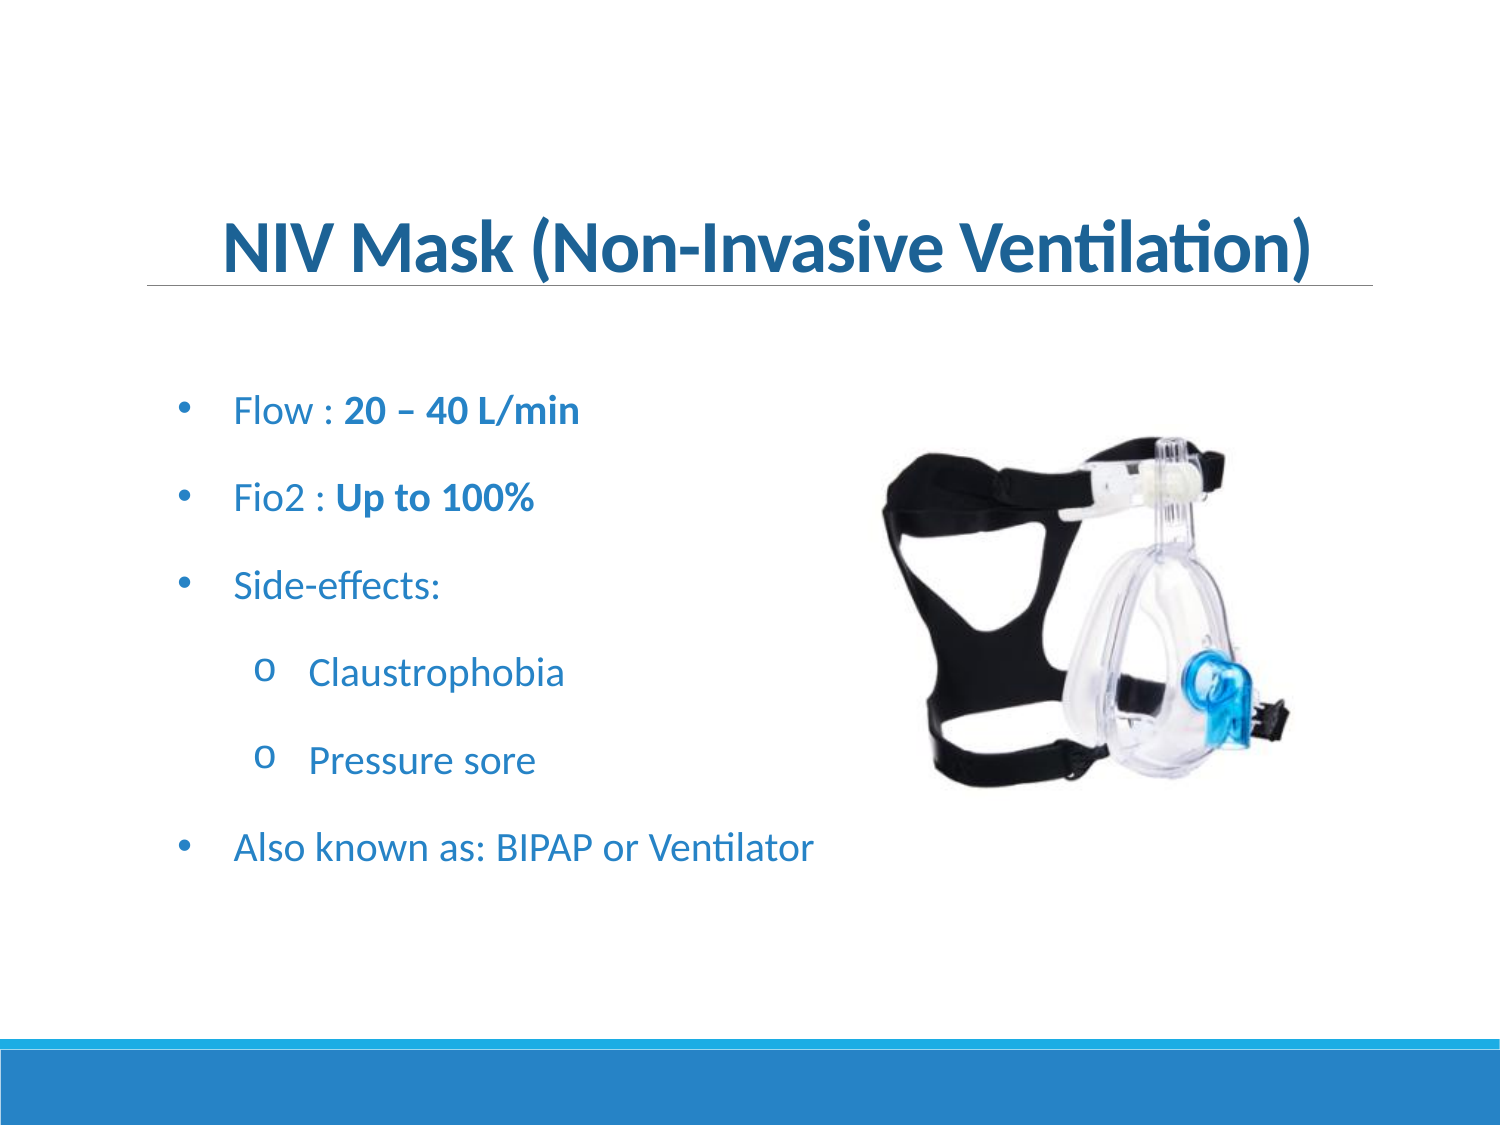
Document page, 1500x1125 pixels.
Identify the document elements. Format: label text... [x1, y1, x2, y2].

text_box NIV Mask (Non-Invasive Ventilation) [162, 162, 1375, 288]
text_box Flow : 20 – 40 L/min Fio2 : Up to 100% Side-effects: Claustrophobia Pressure sore Also known as: BIPAP or Ventilator [162, 350, 838, 878]
picture [846, 423, 1400, 801]
